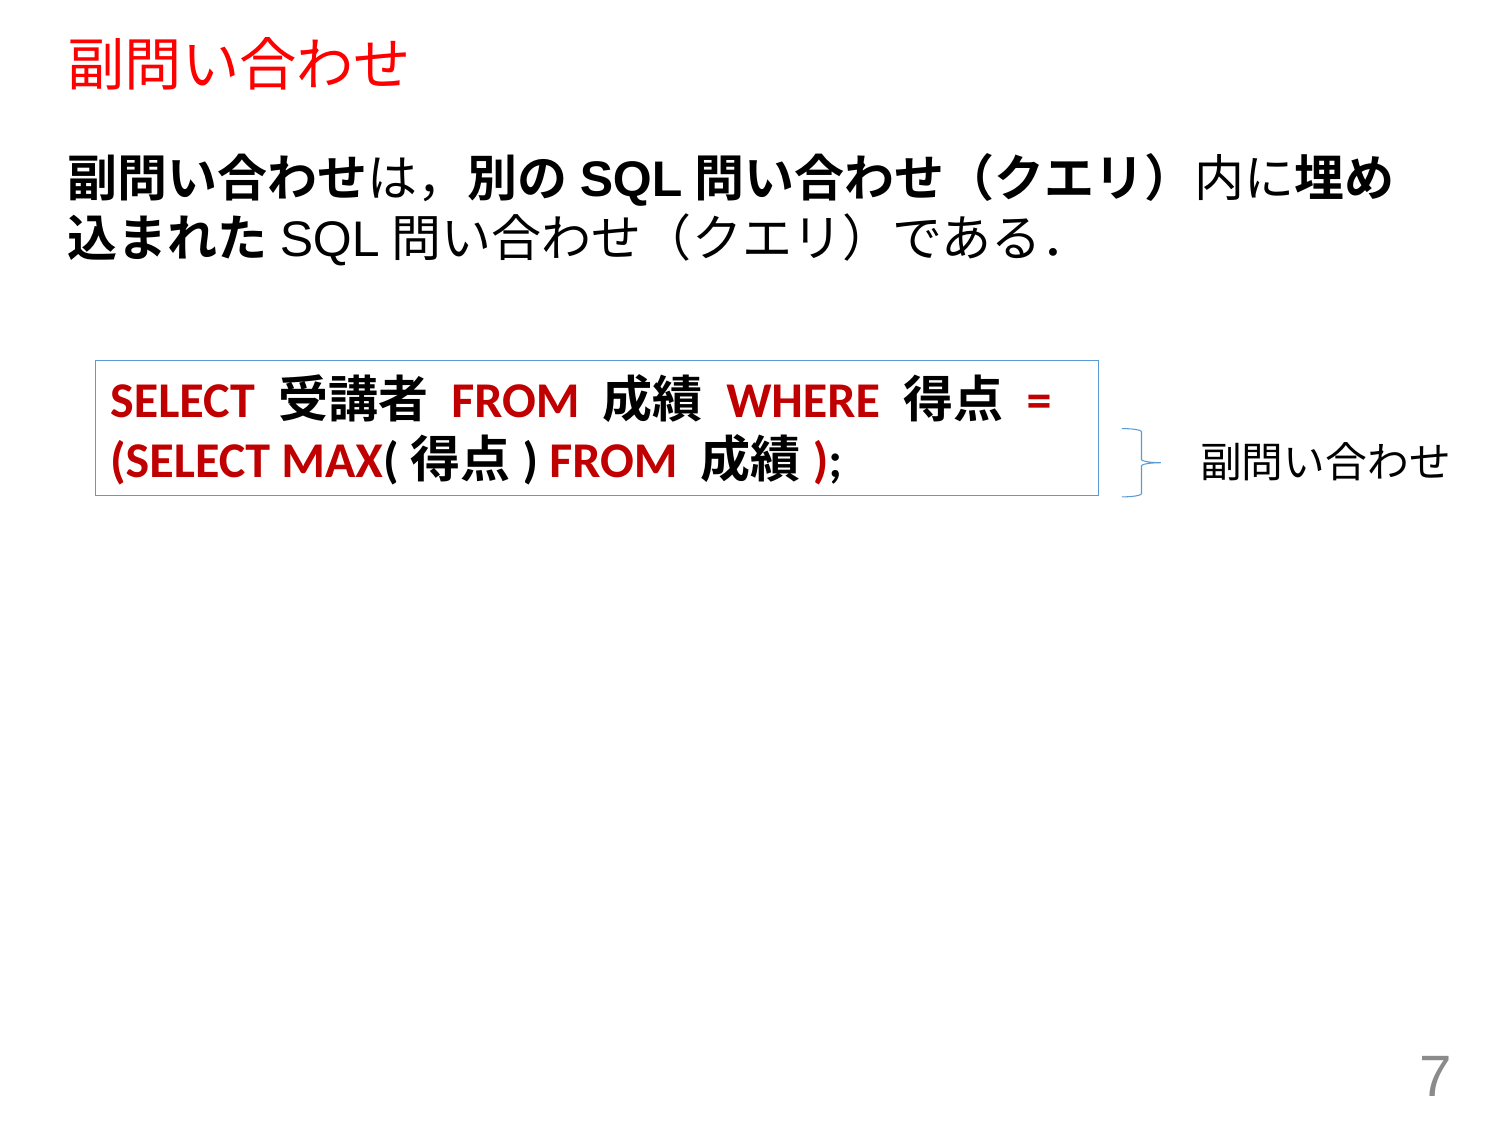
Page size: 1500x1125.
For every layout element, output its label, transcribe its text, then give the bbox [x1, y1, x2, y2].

text_box SELECT 受講者 FROM 成績 WHERE 得点 = (SELECT MAX(得点) FROM 成績); [95, 360, 1099, 496]
title 副問い合わせ [52, 28, 1441, 106]
list 副問い合わせは，別のSQL問い合わせ（クエリ）内に埋め込まれたSQL問い合わせ（クエリ）である． [52, 138, 1441, 315]
text_box [1121, 428, 1161, 498]
text_box 副問い合わせ [1185, 428, 1466, 494]
slide_number 7 [1129, 1042, 1467, 1103]
